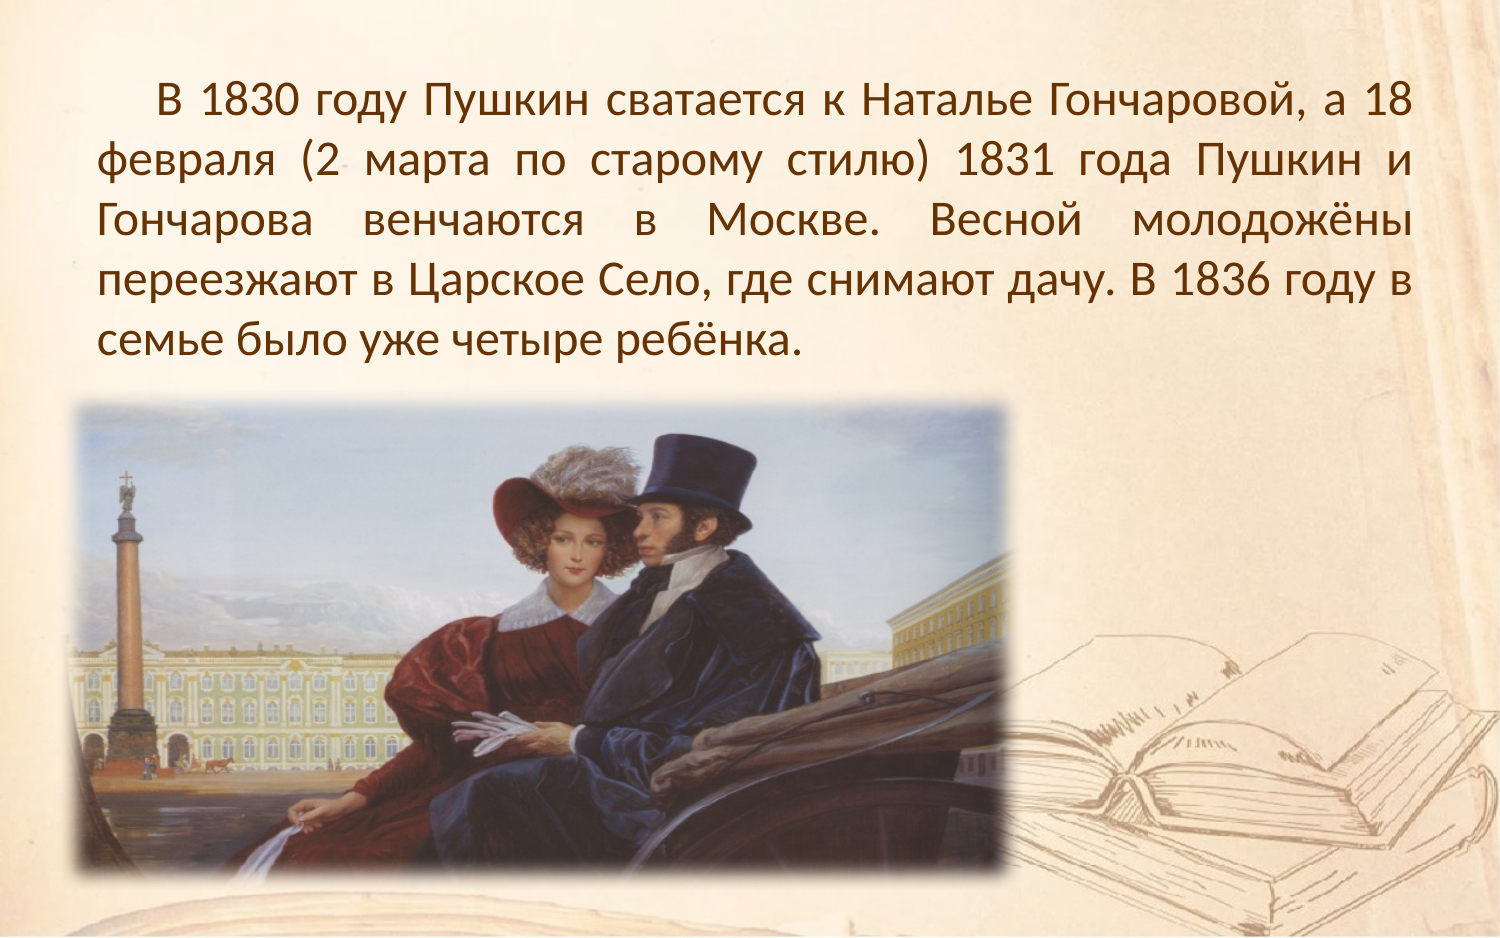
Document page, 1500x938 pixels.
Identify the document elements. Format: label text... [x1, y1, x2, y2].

text_box В 1830 году Пушкин сватается к Наталье Гончаровой, а 18 февраля (2 марта по старому стилю) 1831 года Пушкин и Гончарова венчаются в Москве. Весной молодожёны переезжают в Царское Село, где снимают дачу. В 1836 году в семье было уже четыре ребёнка. [82, 58, 1429, 374]
picture [58, 386, 1023, 891]
